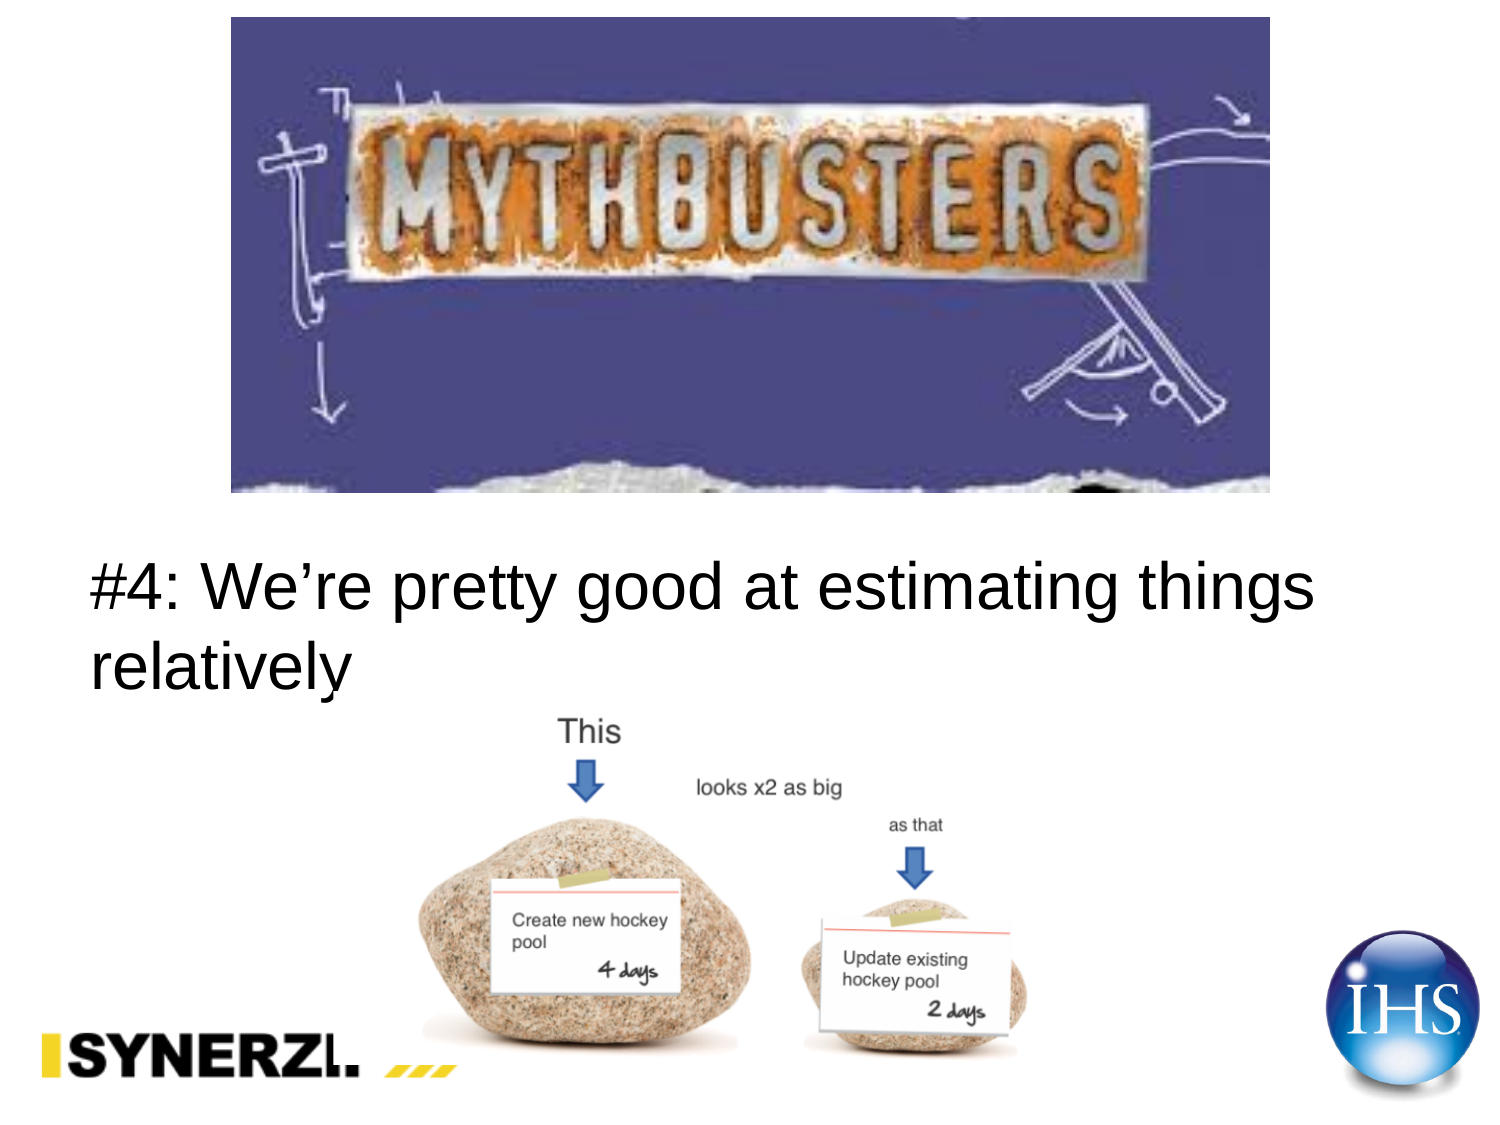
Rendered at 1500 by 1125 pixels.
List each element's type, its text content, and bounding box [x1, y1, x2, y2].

picture [231, 17, 1270, 493]
picture [37, 691, 1115, 1125]
picture [1324, 929, 1481, 1103]
list #4: We’re pretty good at estimating things relatively [75, 535, 1419, 1005]
